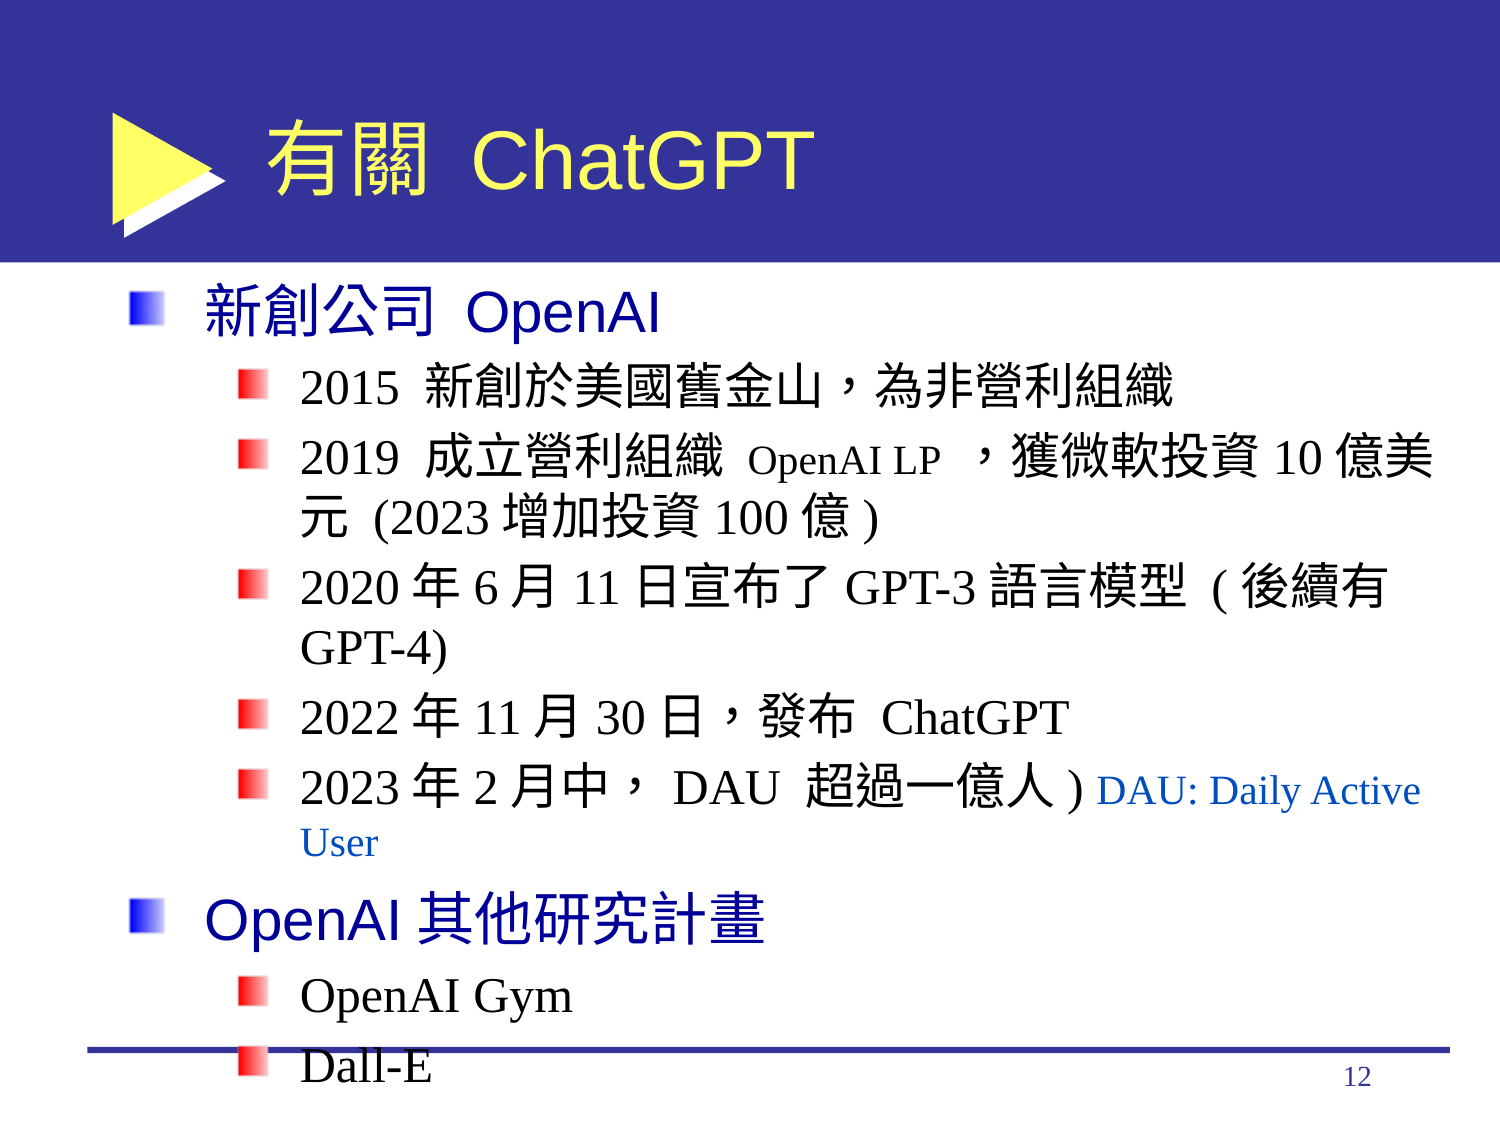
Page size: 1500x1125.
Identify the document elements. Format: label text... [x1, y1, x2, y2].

picture [236, 1044, 272, 1080]
picture [236, 974, 272, 1010]
picture [127, 896, 169, 938]
list 新創公司 OpenAI 2015 新創於美國舊金山，為非營利組織 2019 成立營利組織 OpenAI LP ，獲微軟投資10億美元 (2023增加投資100億) 2020年6月11日宣布了GPT-3語言模型 (後續有 GPT-4) 2022年11月30日，發布 ChatGPT 2023年2月中，DAU 超過一億人) DAU: Daily Active User OpenAI其他研究計畫 OpenAI Gym Dall-E [112, 267, 1464, 943]
slide_number 12 [1074, 1050, 1388, 1125]
title 有關 ChatGPT [249, 62, 1388, 250]
picture [127, 289, 169, 330]
picture [236, 767, 272, 803]
picture [236, 367, 272, 403]
picture [236, 437, 272, 473]
picture [236, 697, 272, 733]
picture [236, 567, 272, 603]
